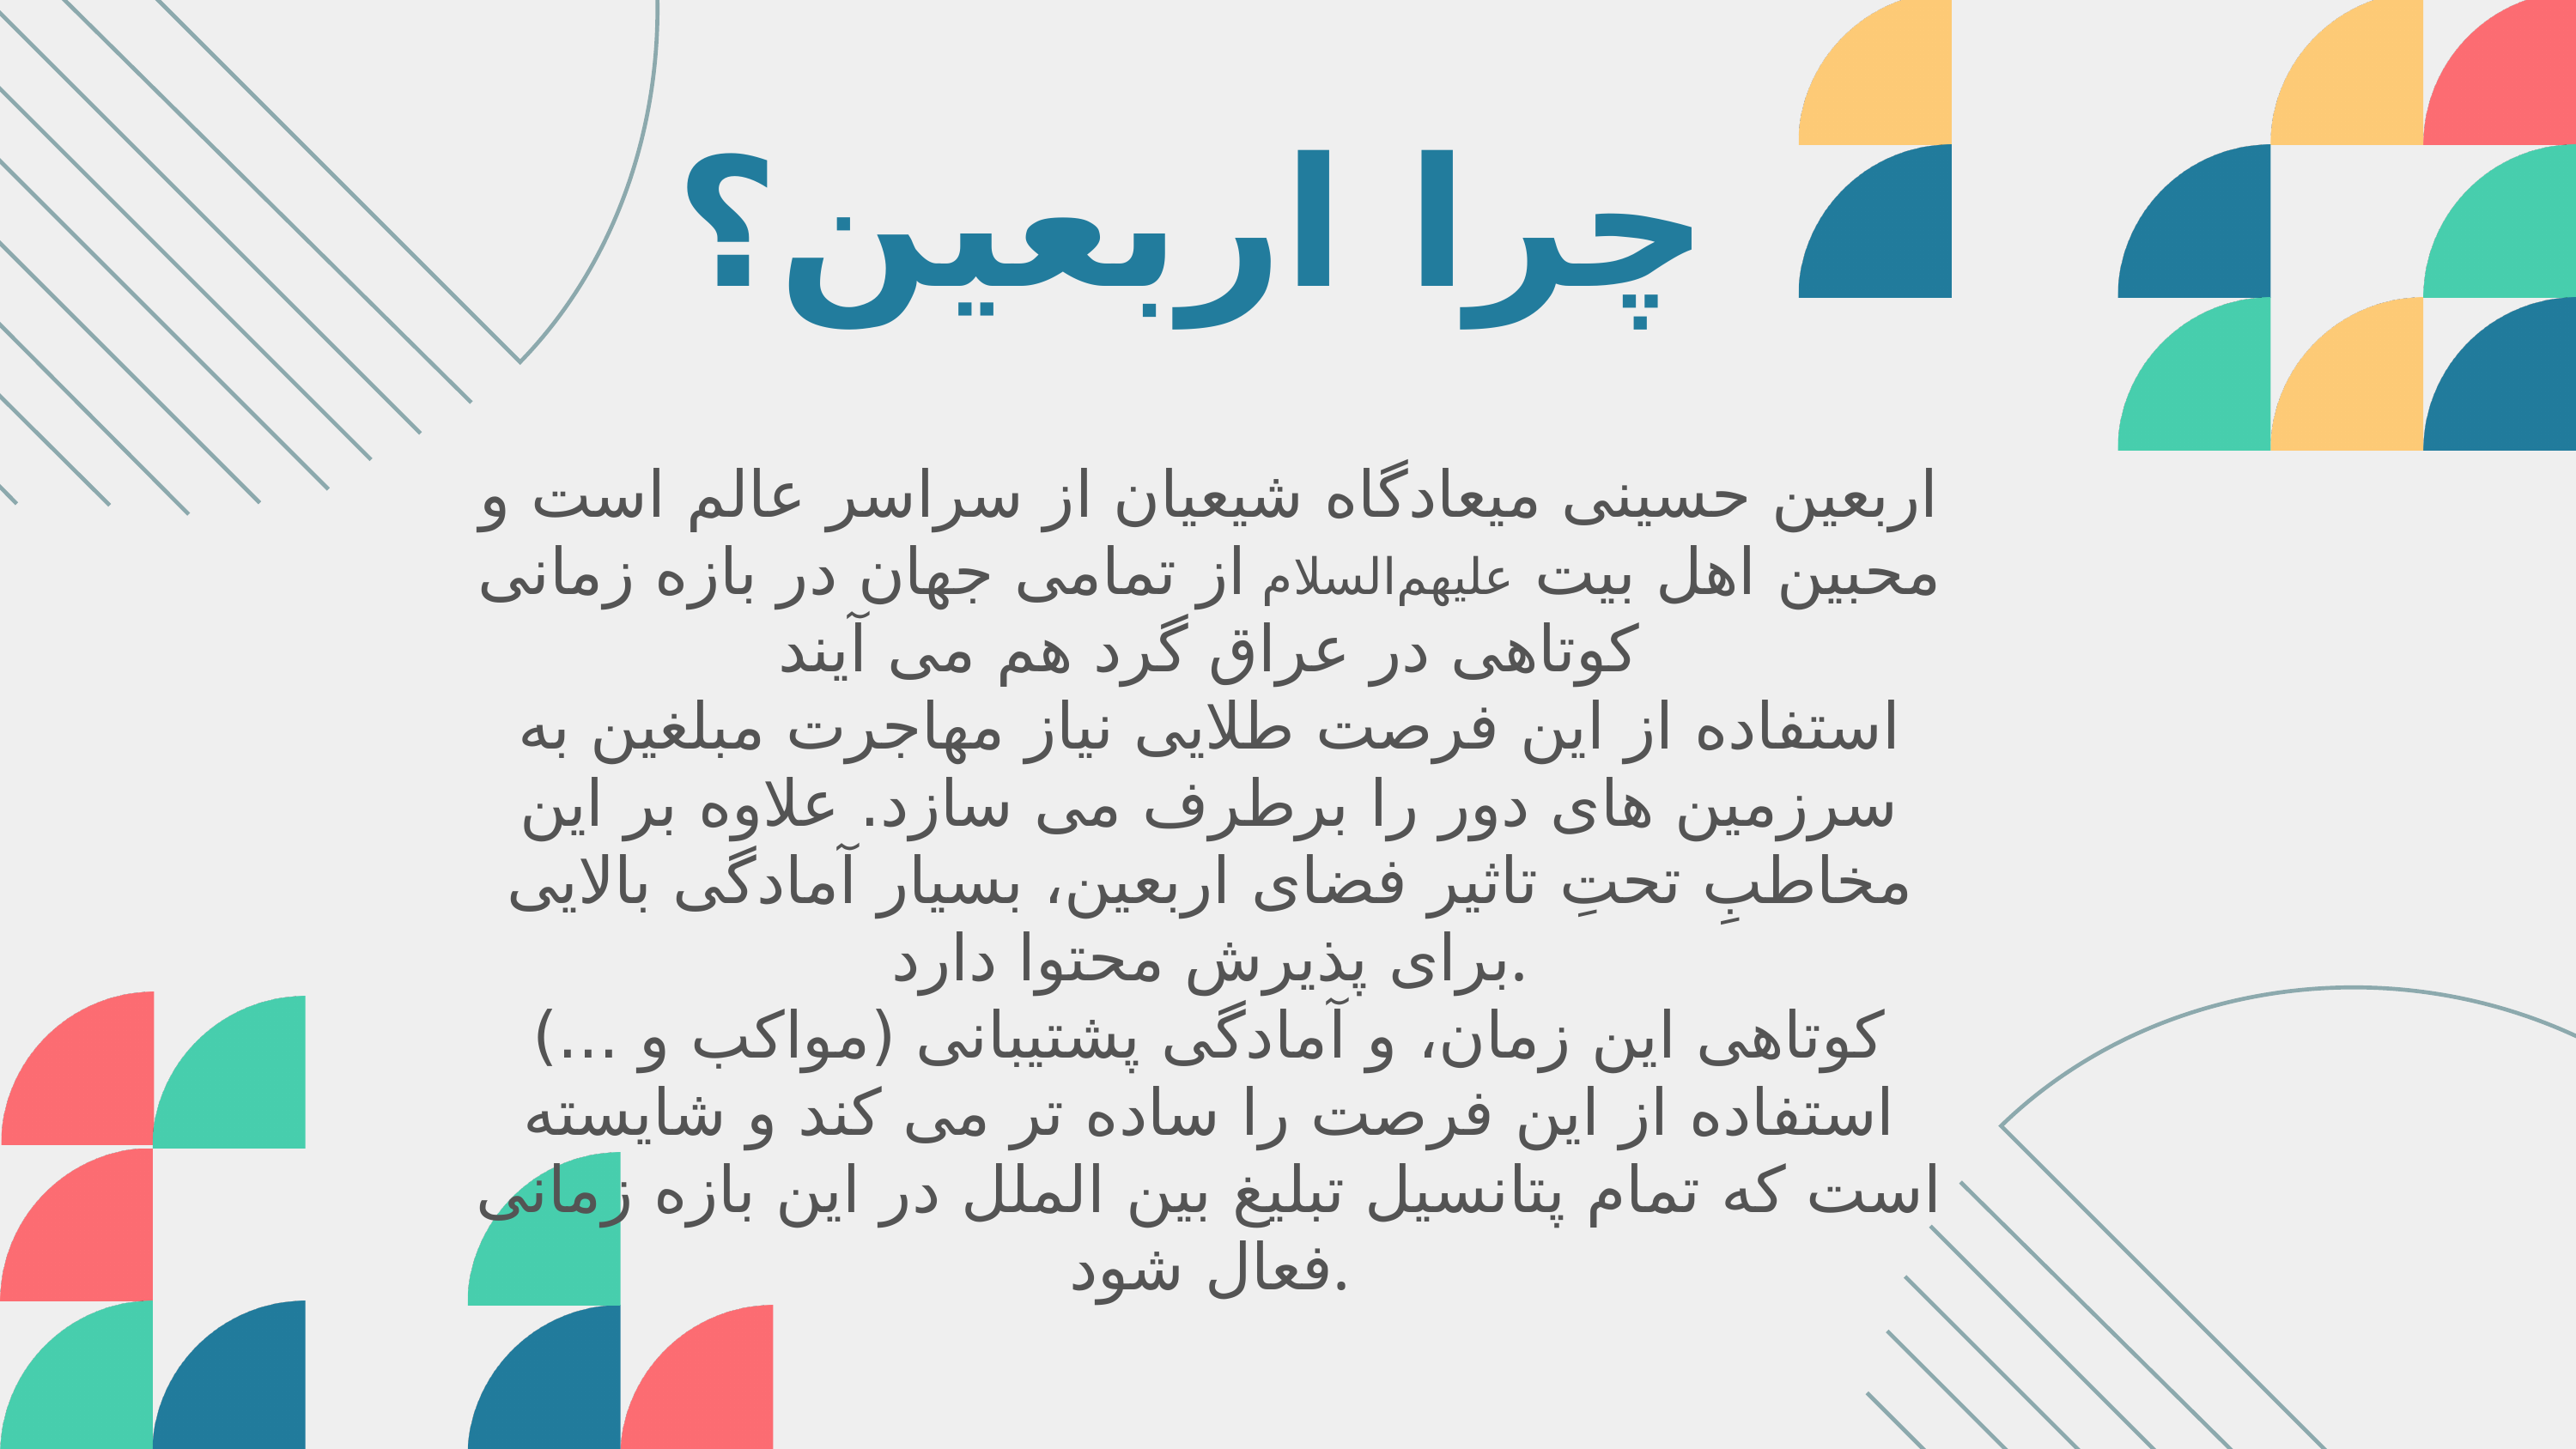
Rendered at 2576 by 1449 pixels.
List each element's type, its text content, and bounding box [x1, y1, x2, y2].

text_box [2424, 0, 2576, 144]
text_box اربعین حسینی میعادگاه شیعیان از سراسر عالم است و محبین اهل بیت علیهم‌السلام از تمامی جهان در بازه زمانی کوتاهی در عراق گرد هم می آیند استفاده از این فرصت طلایی نیاز مهاجرت مبلغین به سرزمین های دور را برطرف می سازد. علاوه بر این مخاطبِ تحتِ تاثیر فضای اربعین، بسیار آمادگی بالایی برای پذیرش محتوا دارد. کوتاهی این زمان، و آمادگی پشتیبانی (مواکب و ...) استفاده از این فرصت را ساده تر می کند و شایسته است که تمام پتانسیل تبلیغ بین الملل در این بازه زمانی فعال شود. [454, 452, 1965, 1303]
text_box چرا اربعین؟ [611, 143, 1772, 323]
text_box [2117, 297, 2271, 451]
text_box [1798, 144, 1952, 298]
text_box [2117, 144, 2271, 297]
text_box [1798, 0, 1952, 144]
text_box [2025, 1066, 2576, 1449]
text_box [1, 991, 155, 1145]
text_box [0, 1300, 152, 1449]
text_box [152, 1300, 306, 1449]
text_box [2423, 144, 2576, 297]
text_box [0, 0, 851, 67]
text_box [2270, 0, 2424, 145]
text_box [0, 1149, 153, 1300]
text_box [2271, 297, 2424, 451]
text_box [2424, 297, 2576, 451]
text_box [152, 996, 306, 1149]
text_box [467, 1306, 620, 1449]
text_box [620, 1305, 774, 1449]
